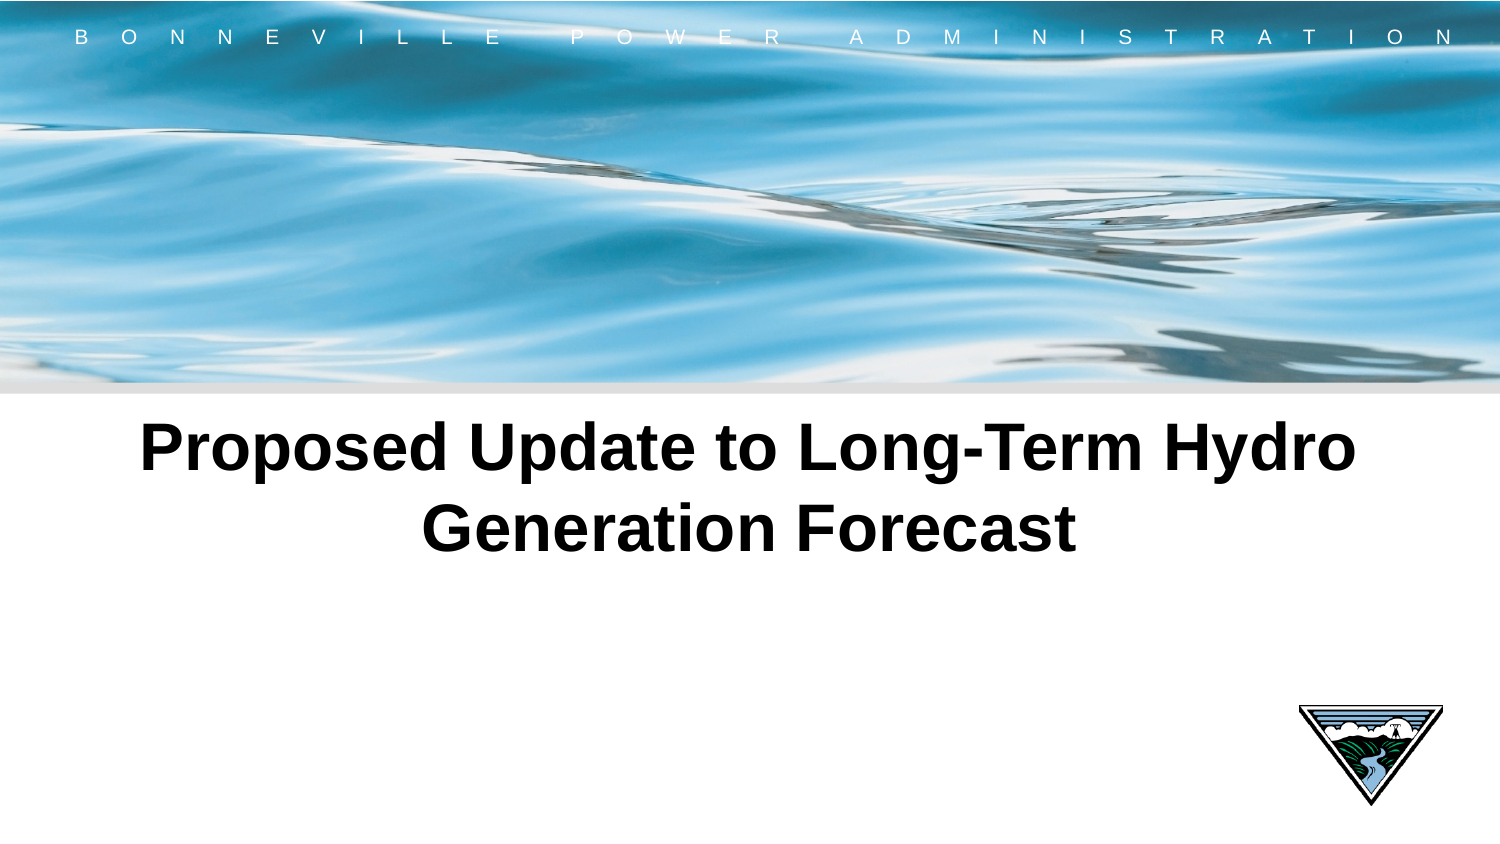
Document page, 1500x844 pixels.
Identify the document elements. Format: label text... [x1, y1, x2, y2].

title Proposed Update to Long-Term Hydro Generation Forecast [112, 393, 1388, 575]
picture [1299, 705, 1443, 806]
picture [0, 1, 1500, 382]
